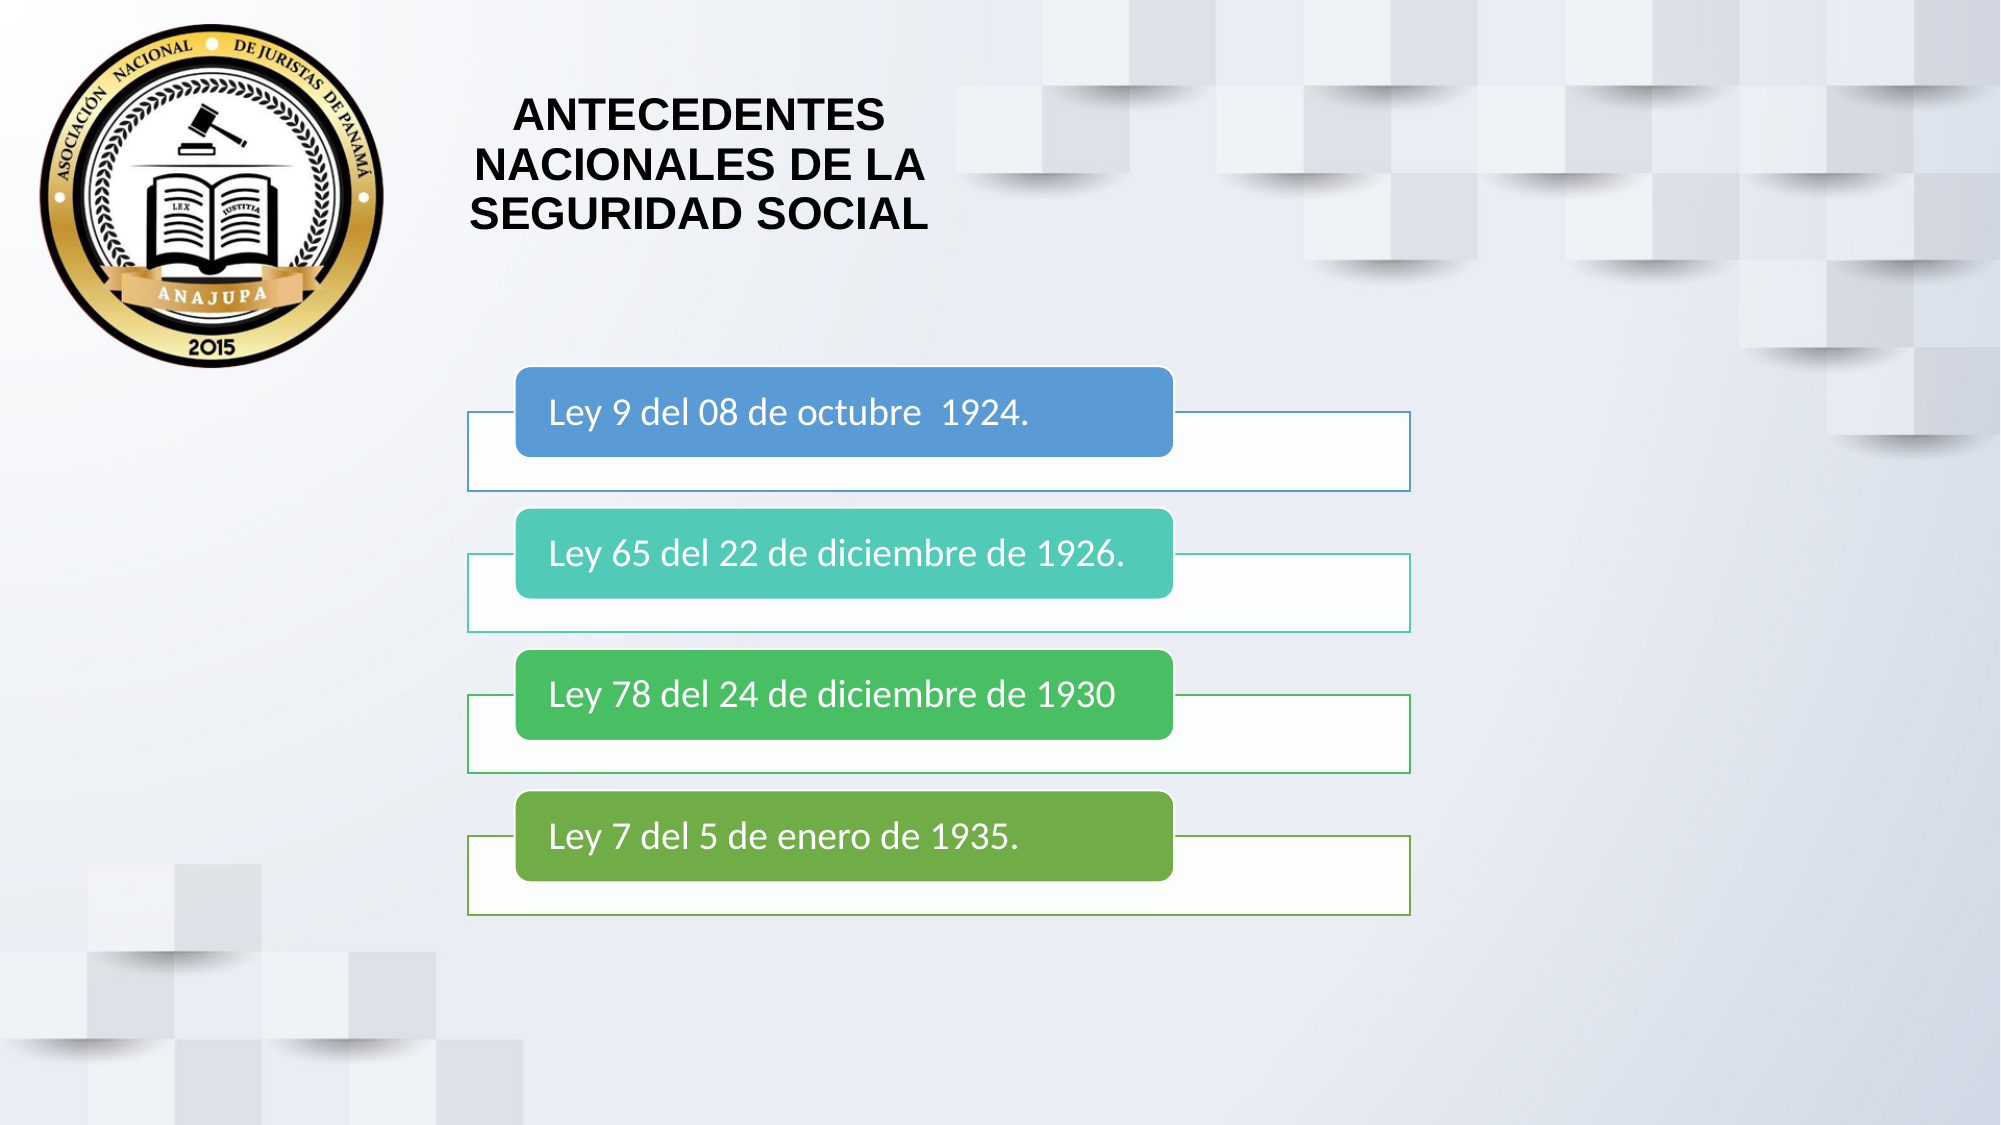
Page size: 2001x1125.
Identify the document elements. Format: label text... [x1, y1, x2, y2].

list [467, 252, 1410, 1029]
picture [0, 0, 2001, 1125]
title ANTECEDENTES NACIONALES DE LA SEGURIDAD SOCIAL [345, 77, 1054, 253]
